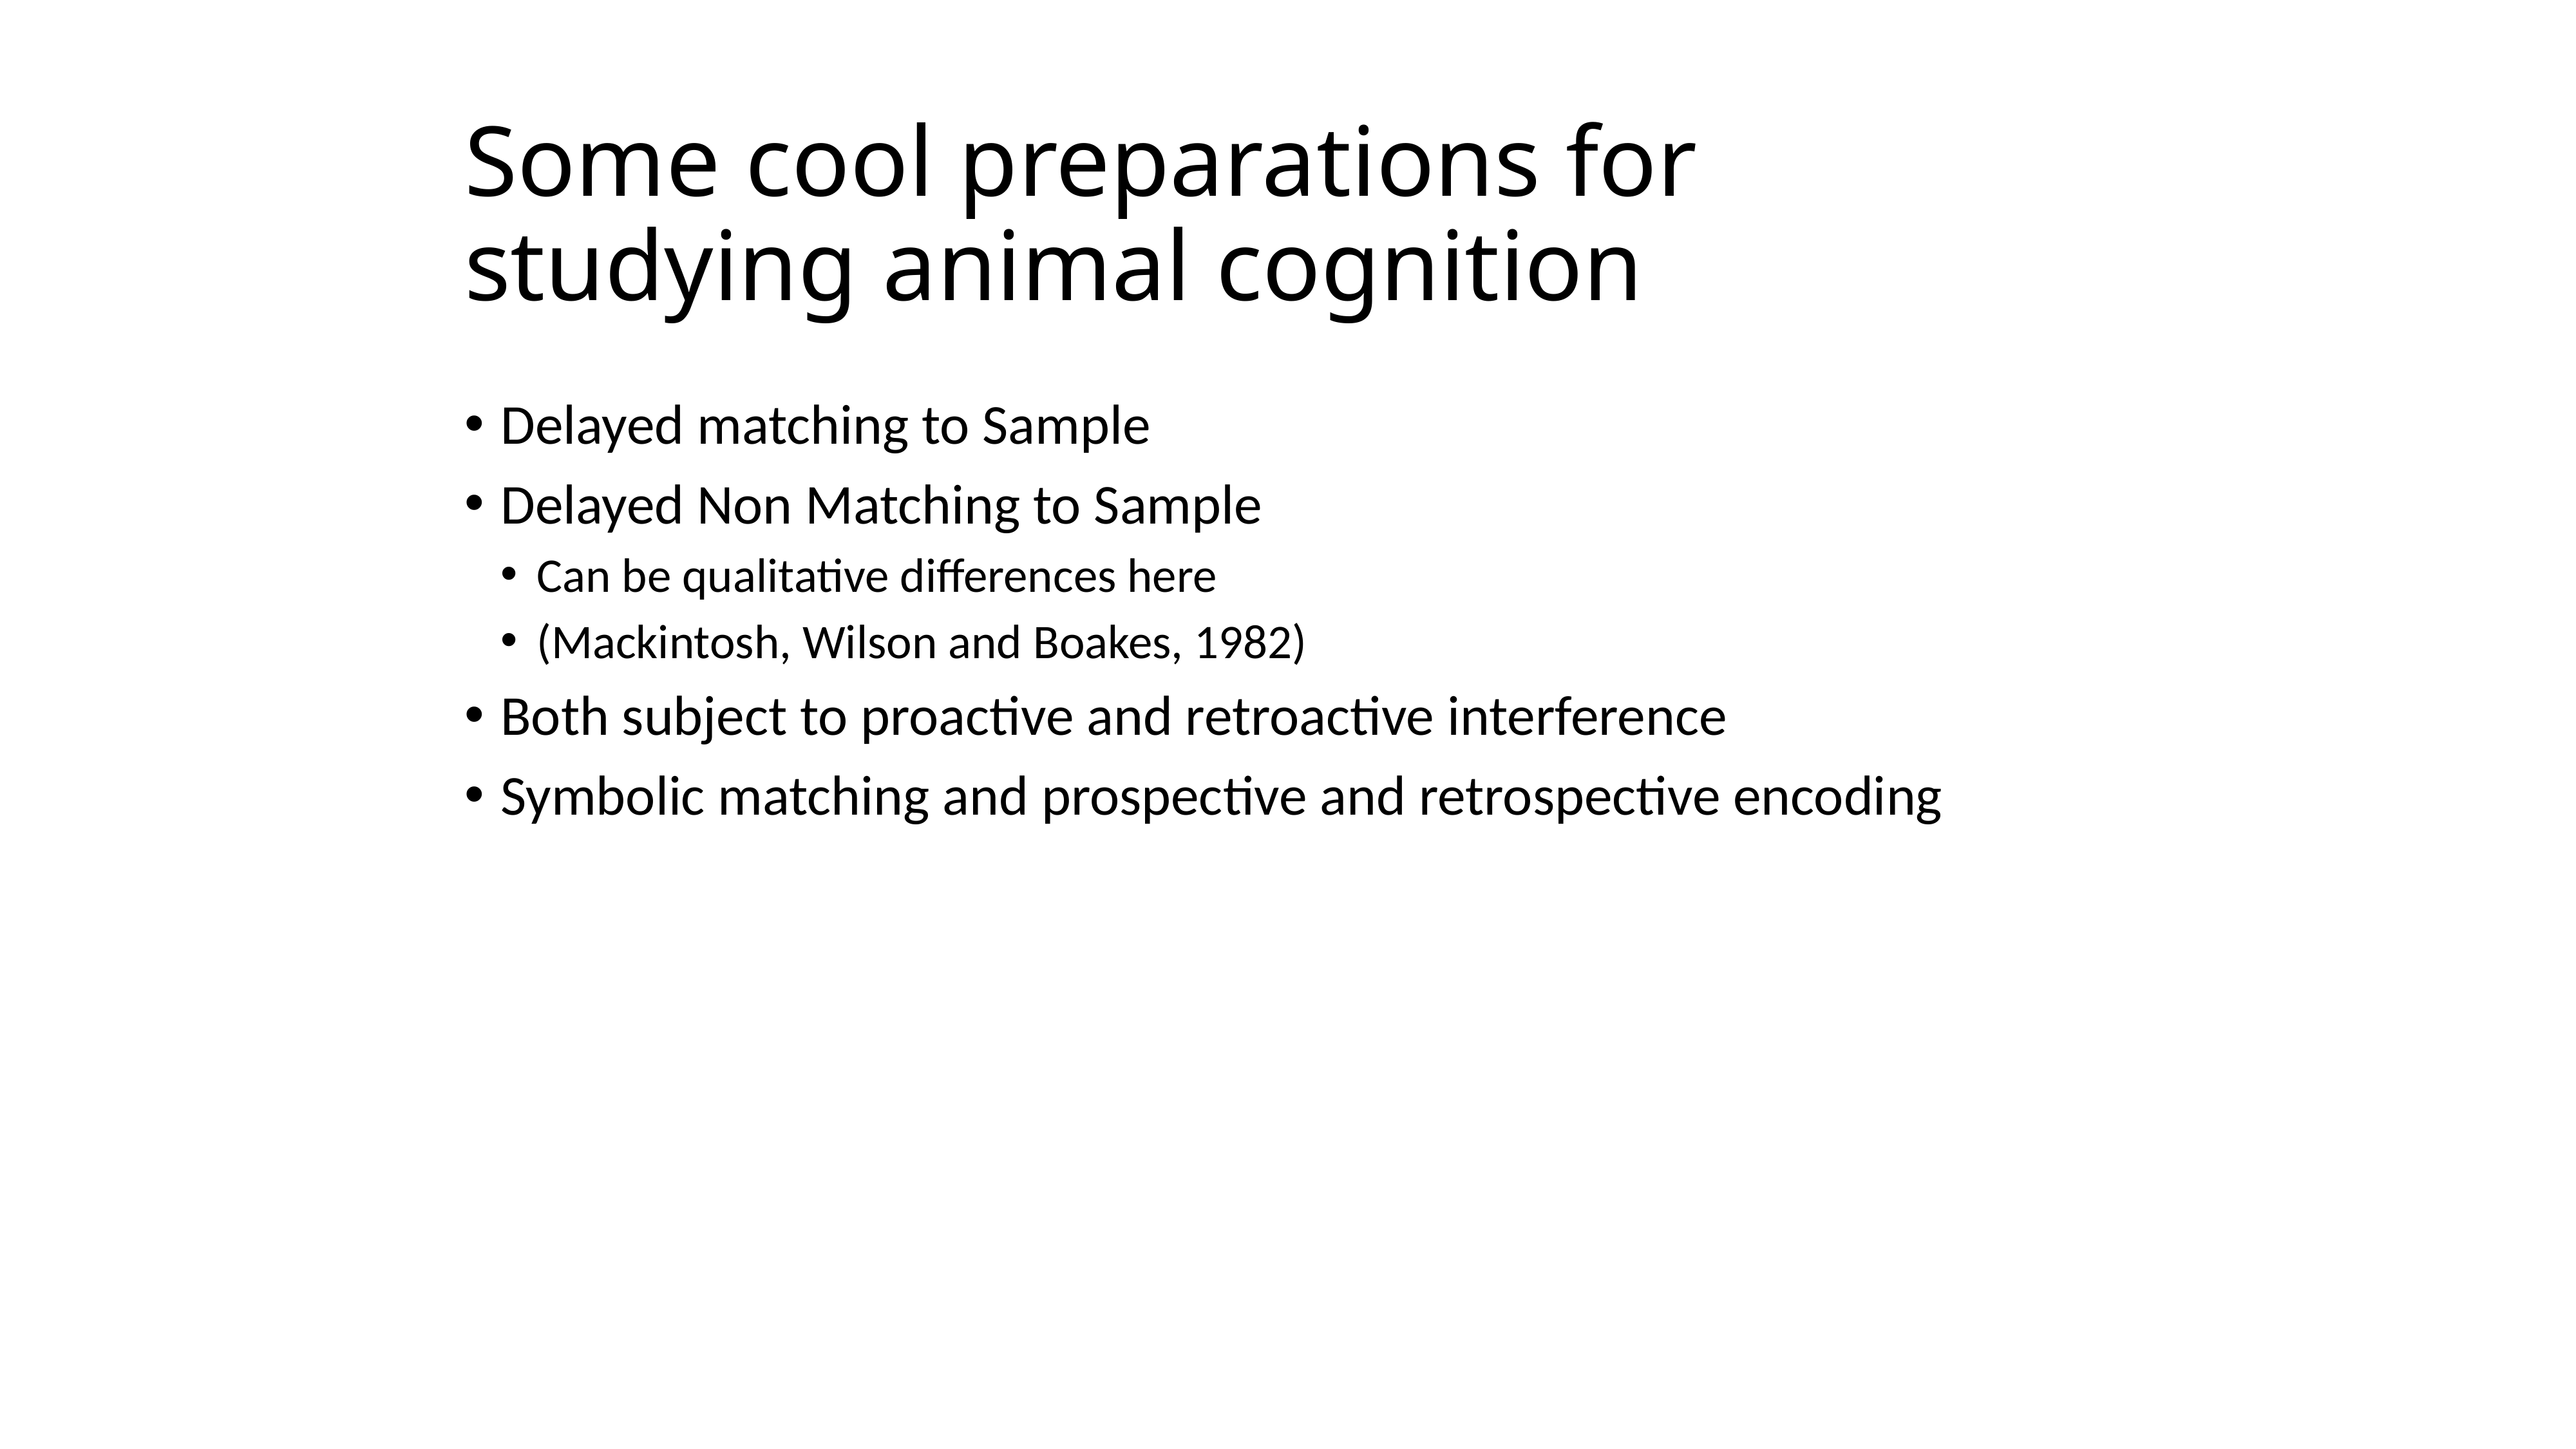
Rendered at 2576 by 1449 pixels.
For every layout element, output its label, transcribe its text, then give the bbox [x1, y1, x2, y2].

list Delayed matching to Sample Delayed Non Matching to Sample Can be qualitative differences here (Mackintosh, Wilson and Boakes, 1982) Both subject to proactive and retroactive interference Symbolic matching and prospective and retrospective encoding [453, 384, 2123, 1307]
title Some cool preparations for studying animal cognition [453, 76, 2123, 359]
